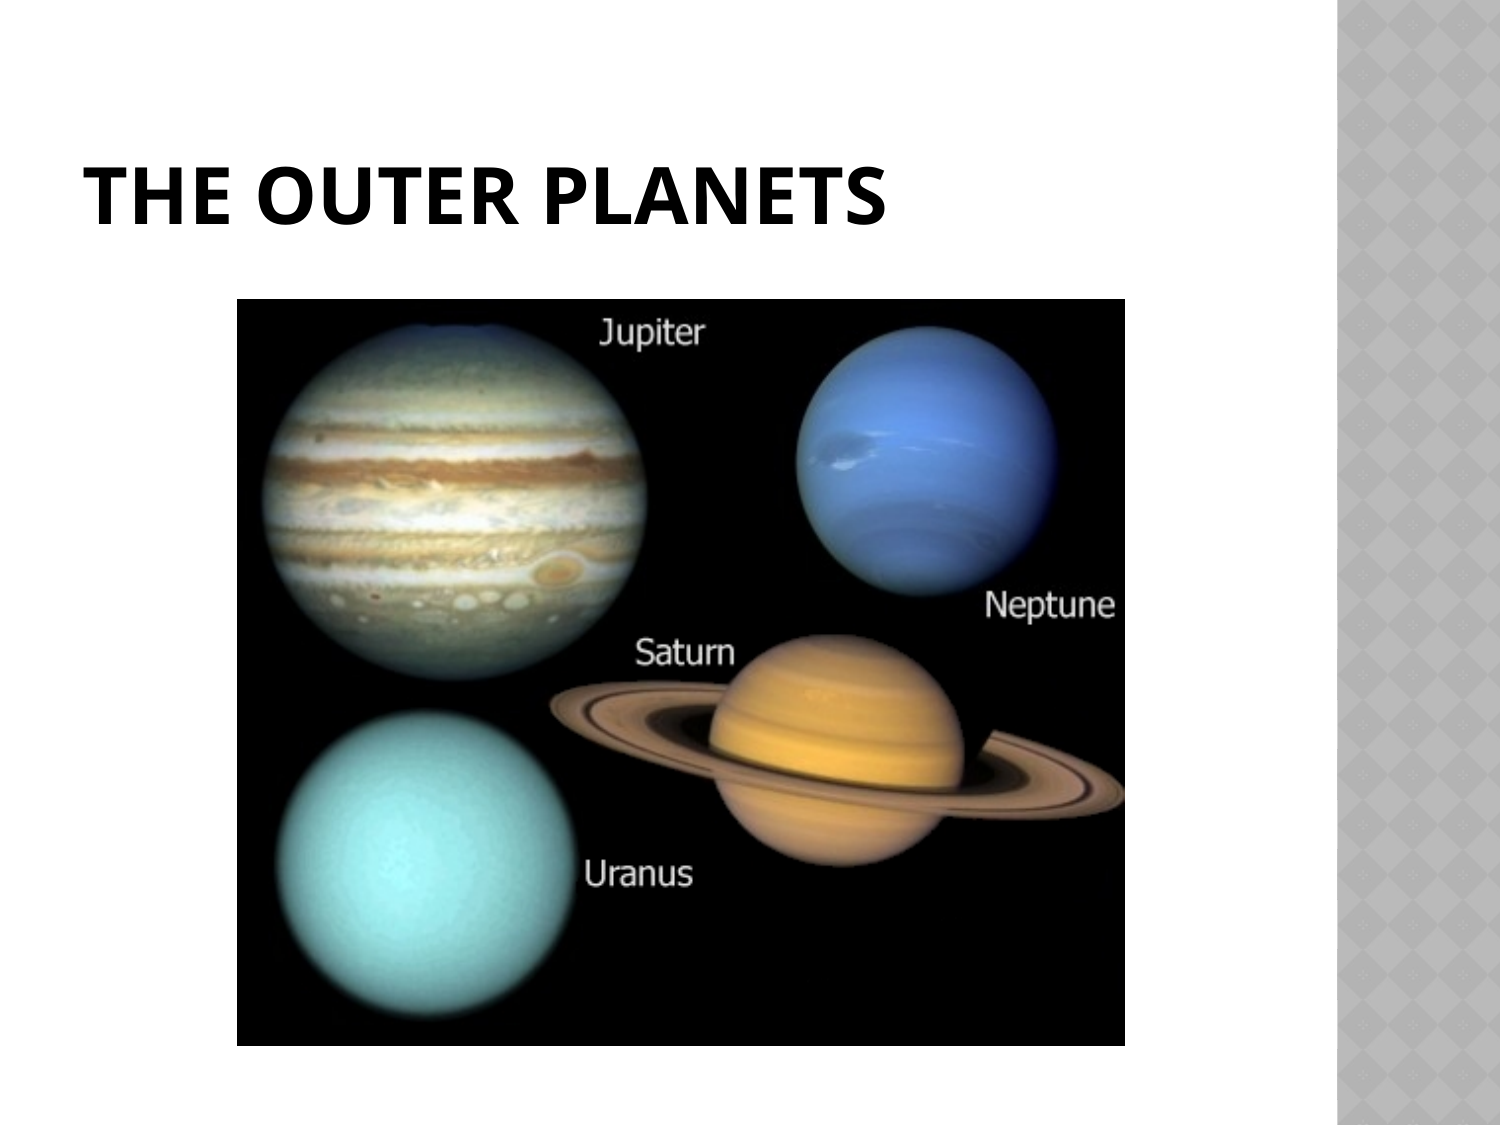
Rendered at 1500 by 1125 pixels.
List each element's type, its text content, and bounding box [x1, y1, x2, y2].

title The Outer Planets [75, 52, 1263, 240]
picture [237, 299, 1126, 1046]
